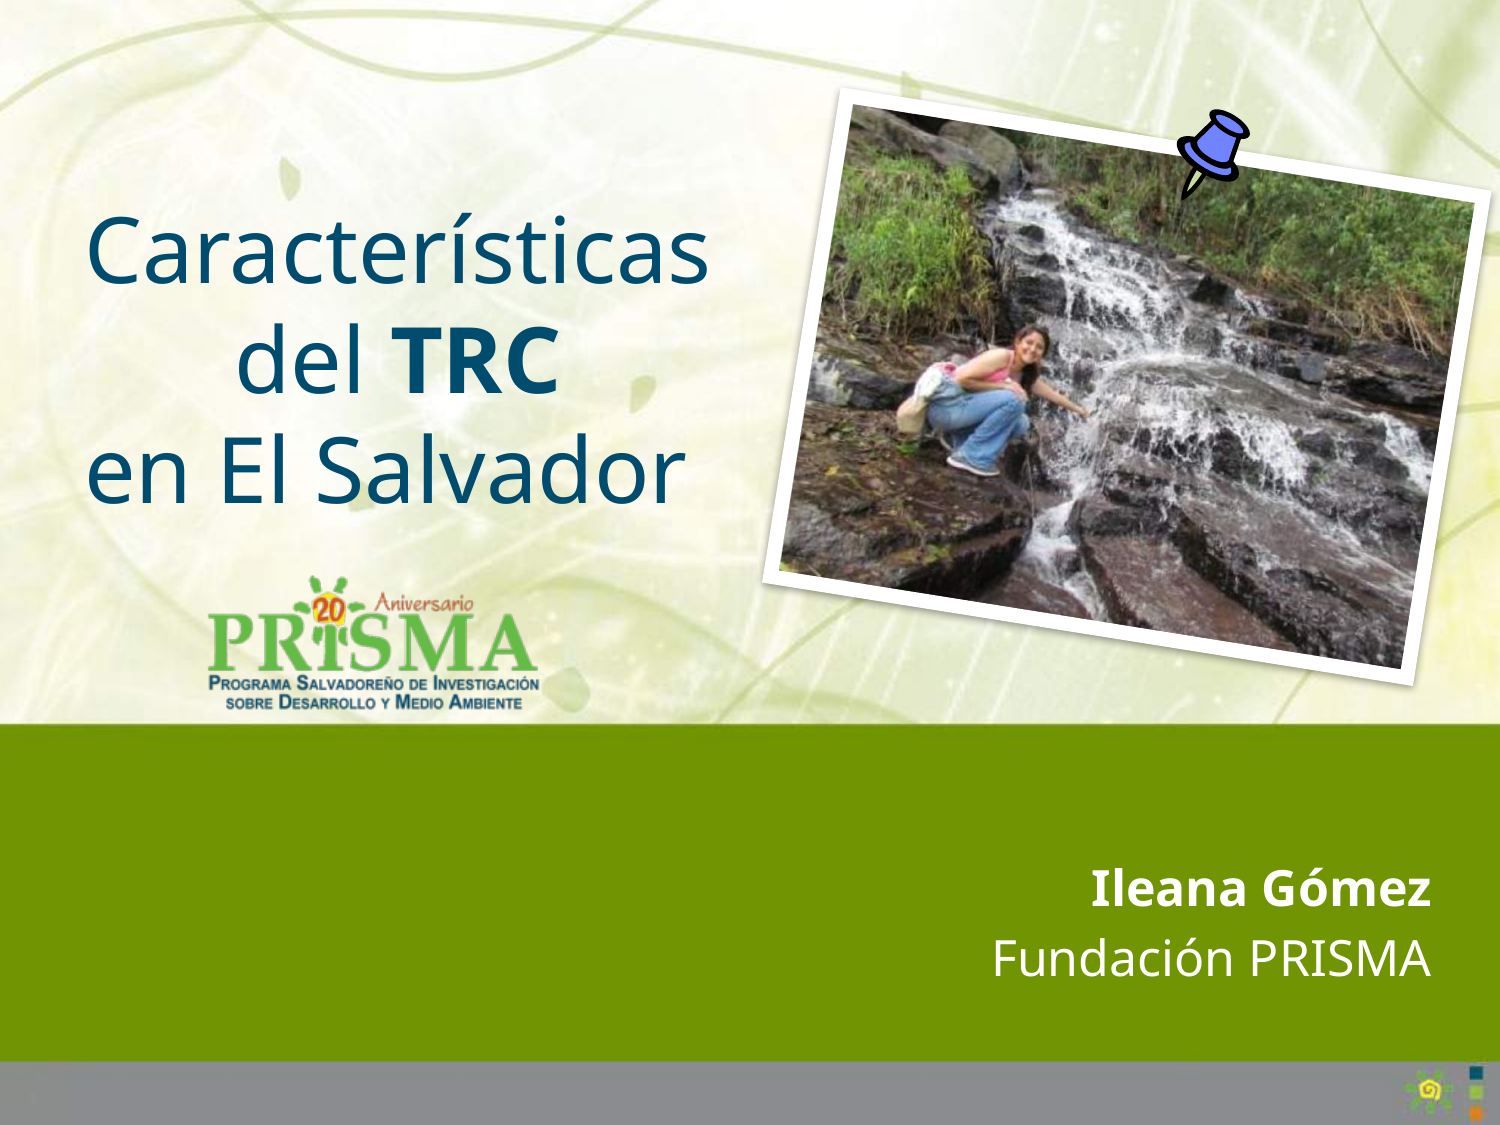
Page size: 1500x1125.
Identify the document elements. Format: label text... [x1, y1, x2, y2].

text_box Características del TRC en El Salvador [24, 88, 772, 625]
text_box Ileana Gómez Fundación PRISMA [655, 848, 1447, 1000]
picture [0, 0, 1500, 1125]
